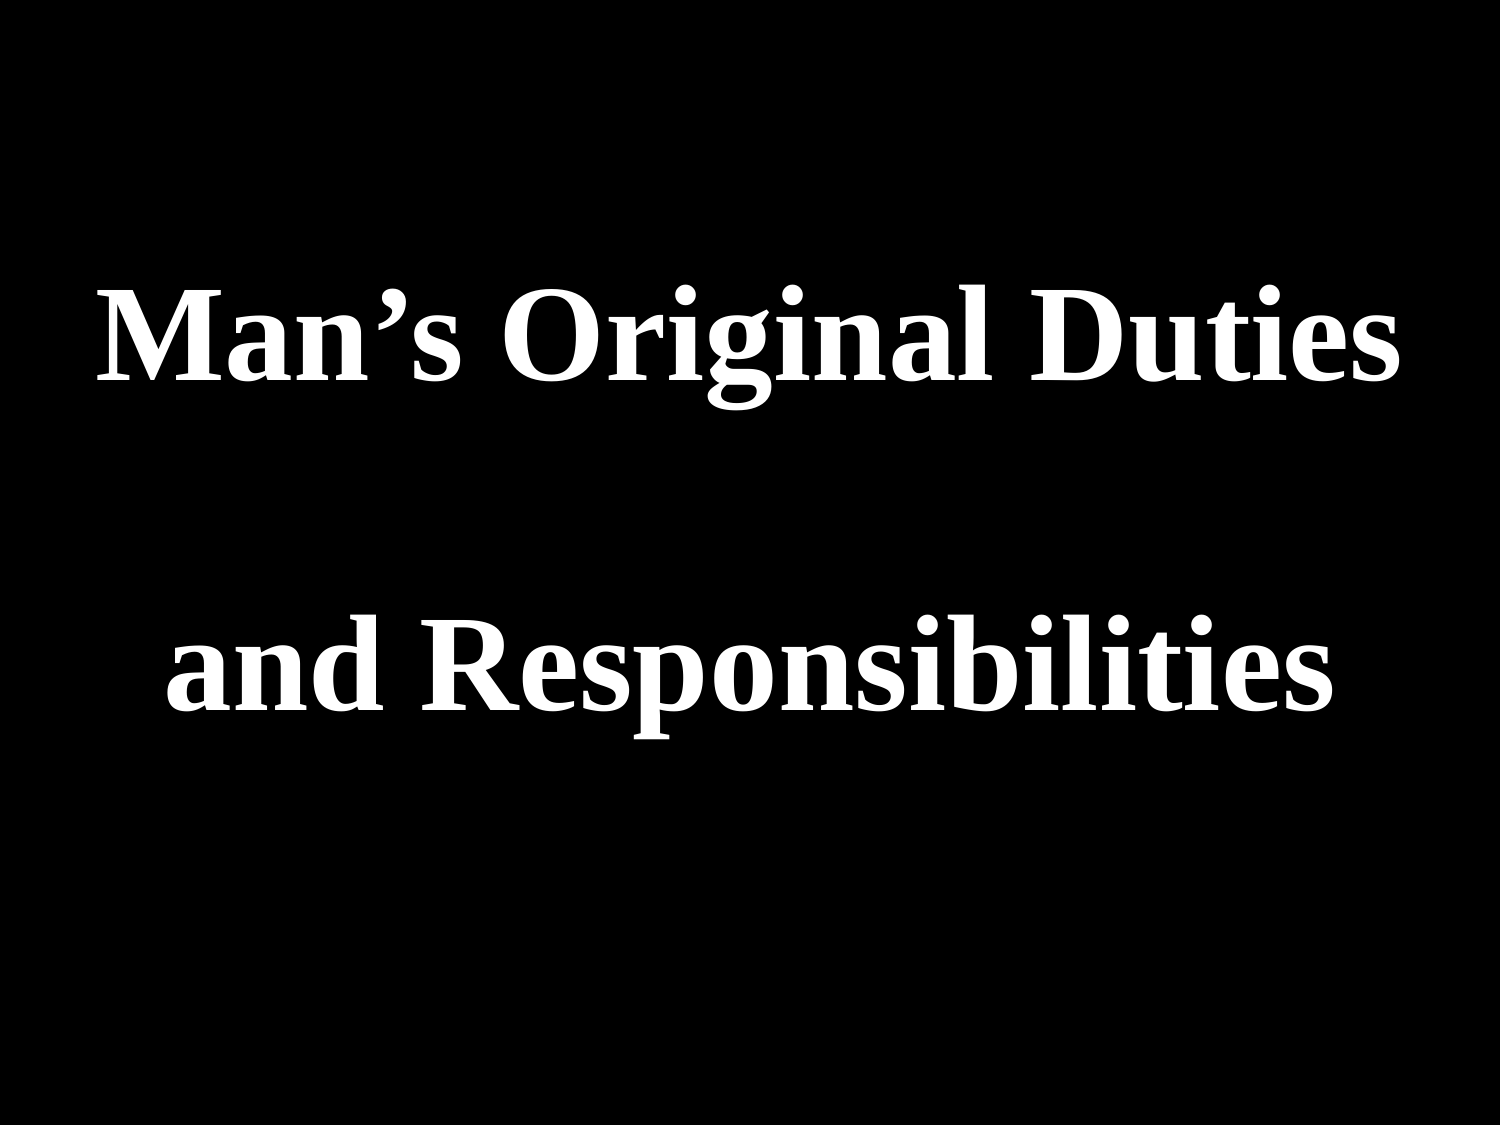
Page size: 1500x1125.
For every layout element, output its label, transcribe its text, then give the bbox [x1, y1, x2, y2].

title Man’s Original Duties and Responsibilities [75, 45, 1425, 1100]
